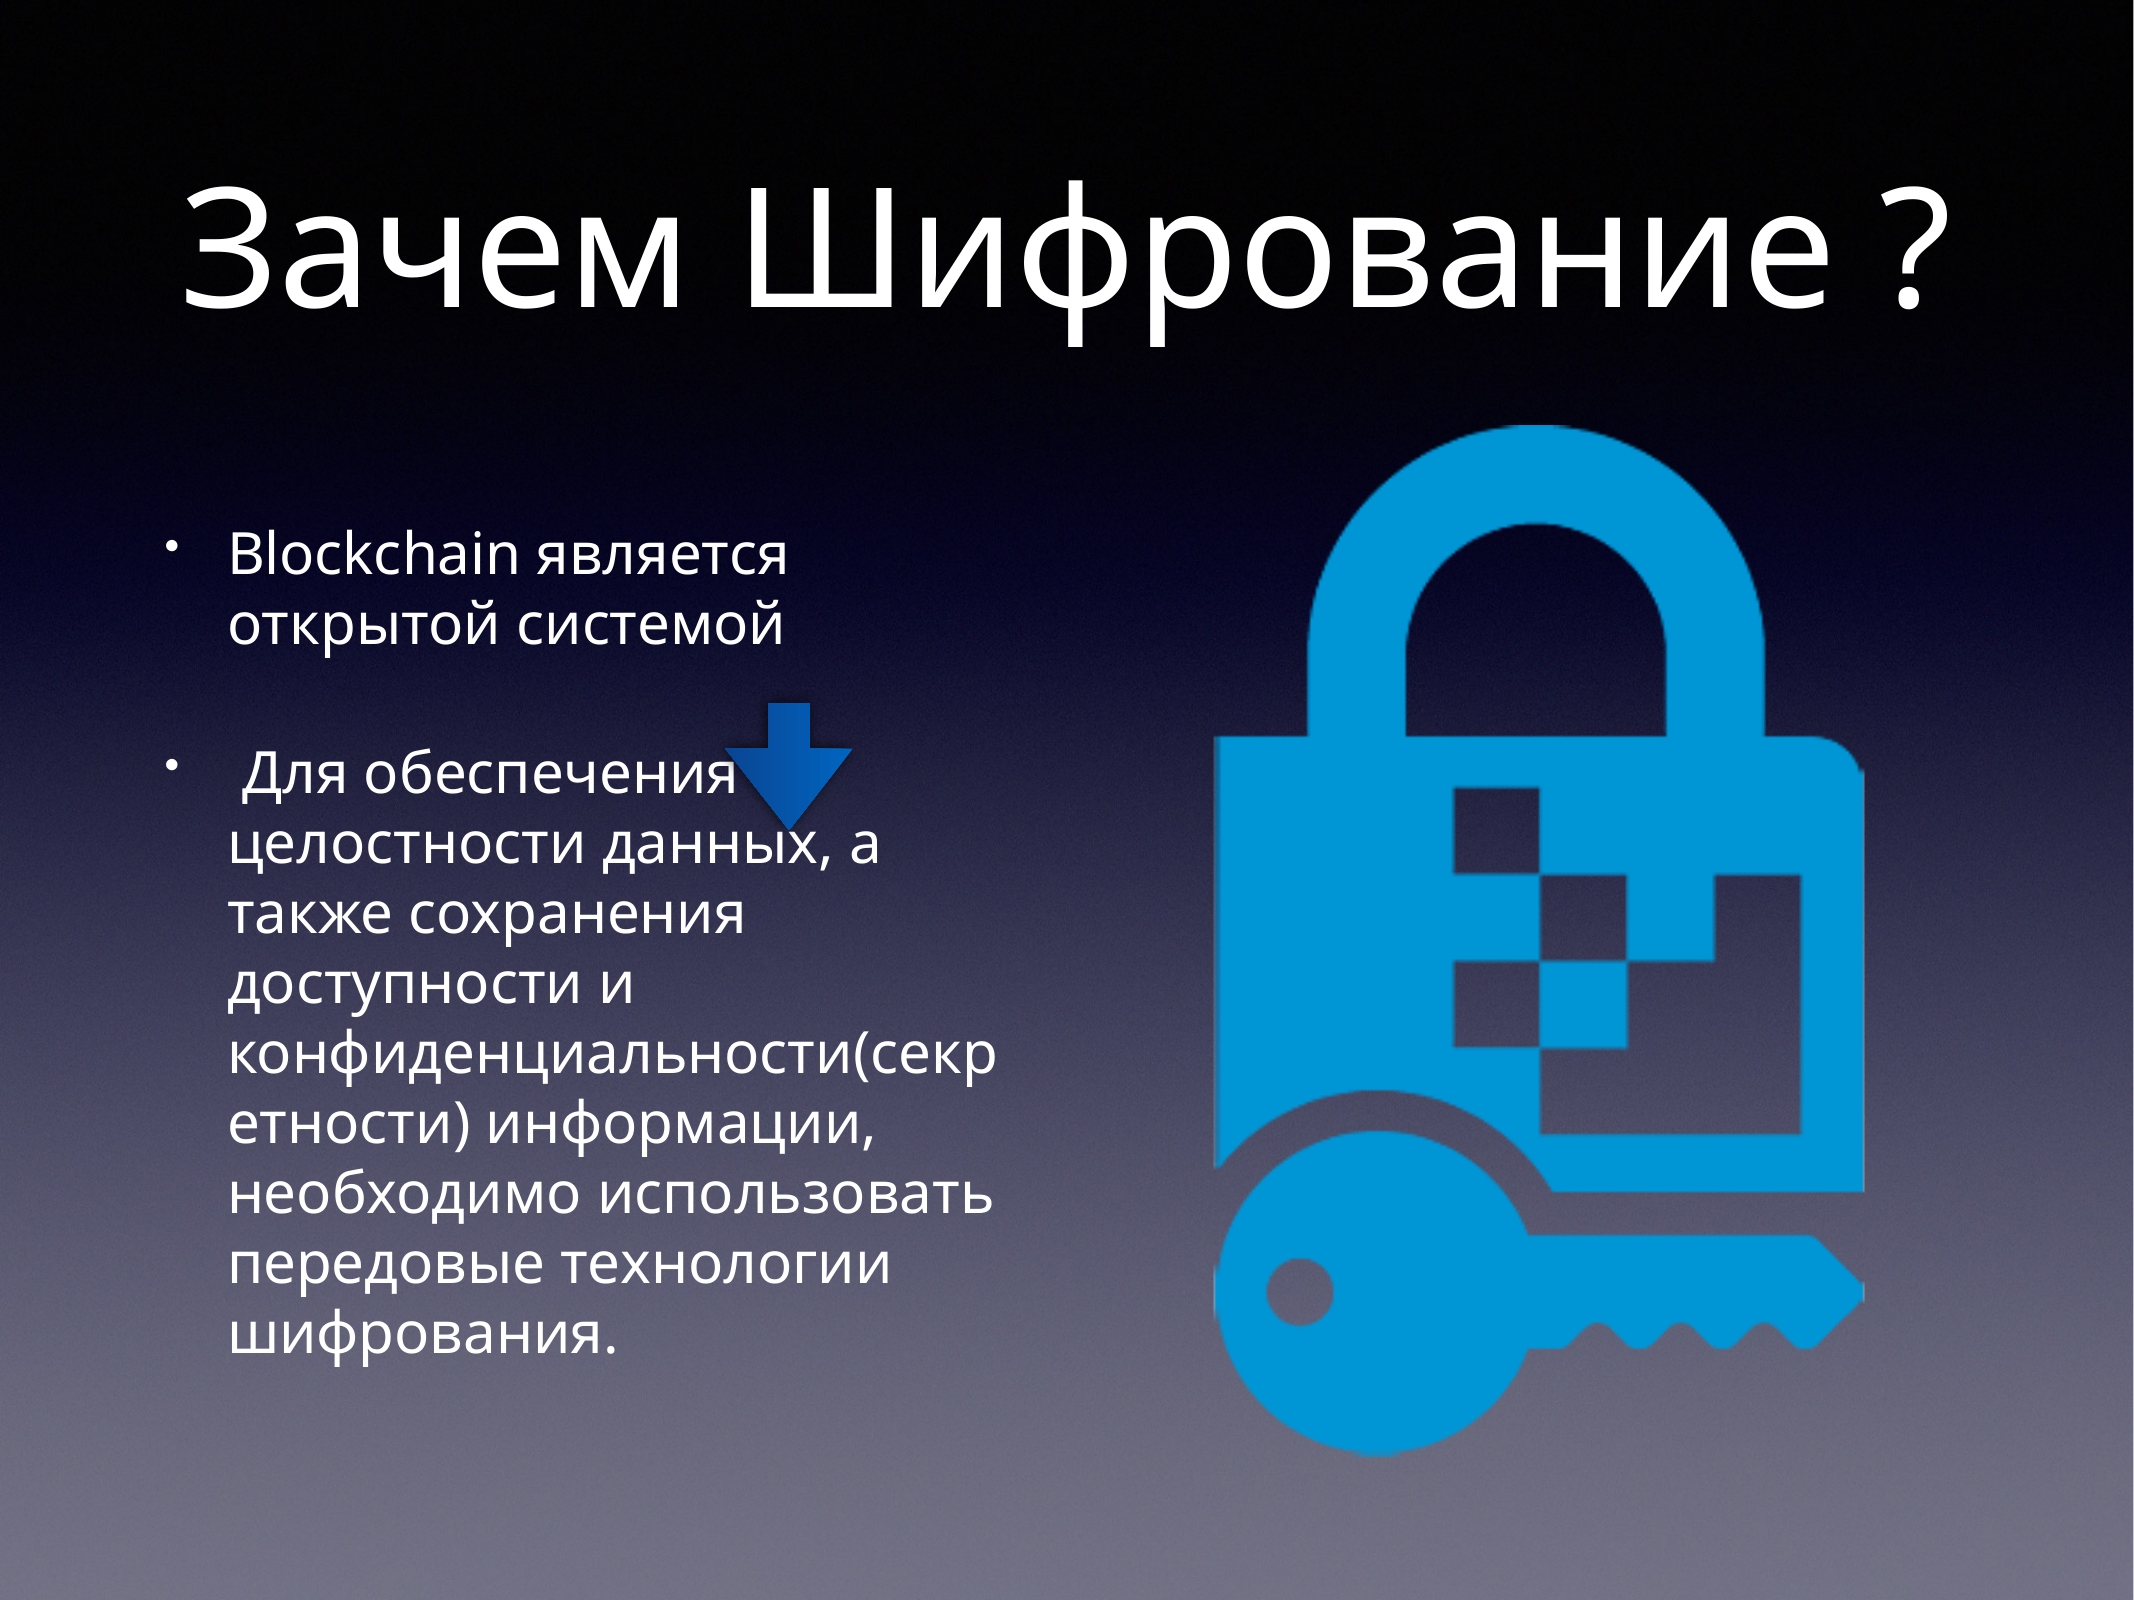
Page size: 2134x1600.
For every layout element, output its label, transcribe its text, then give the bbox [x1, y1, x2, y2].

list Blockchain является открытой системой Для обеспечения целостности данных, а также сохранения доступности и конфиденциальности(секретности) информации, необходимо использовать передовые технологии шифрования. [155, 424, 1032, 1457]
title Зачем Шифрование ? [155, 66, 1978, 416]
picture [0, 0, 2134, 1600]
text_box [725, 702, 853, 831]
